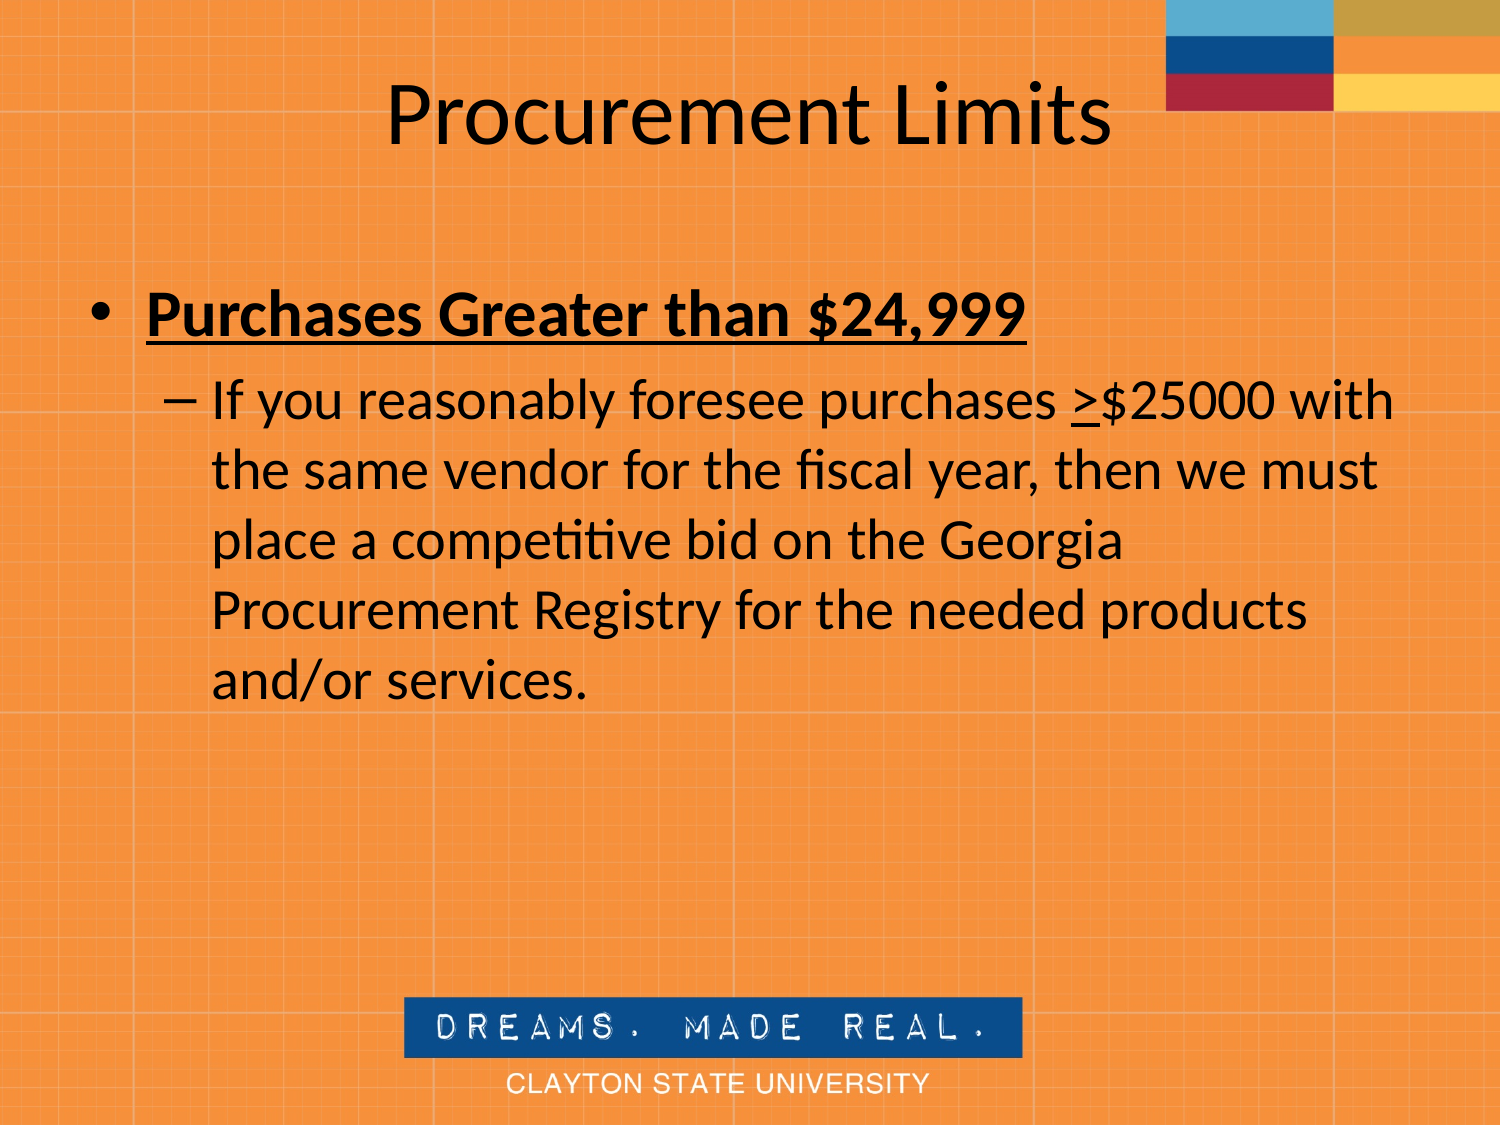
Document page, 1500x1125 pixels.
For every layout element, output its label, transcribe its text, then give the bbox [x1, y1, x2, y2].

list Purchases Greater than $24,999 If you reasonably foresee purchases >$25000 with the same vendor for the fiscal year, then we must place a competitive bid on the Georgia Procurement Registry for the needed products and/or services. [75, 262, 1425, 1005]
title Procurement Limits [75, 45, 1425, 233]
picture [0, 0, 1500, 1125]
